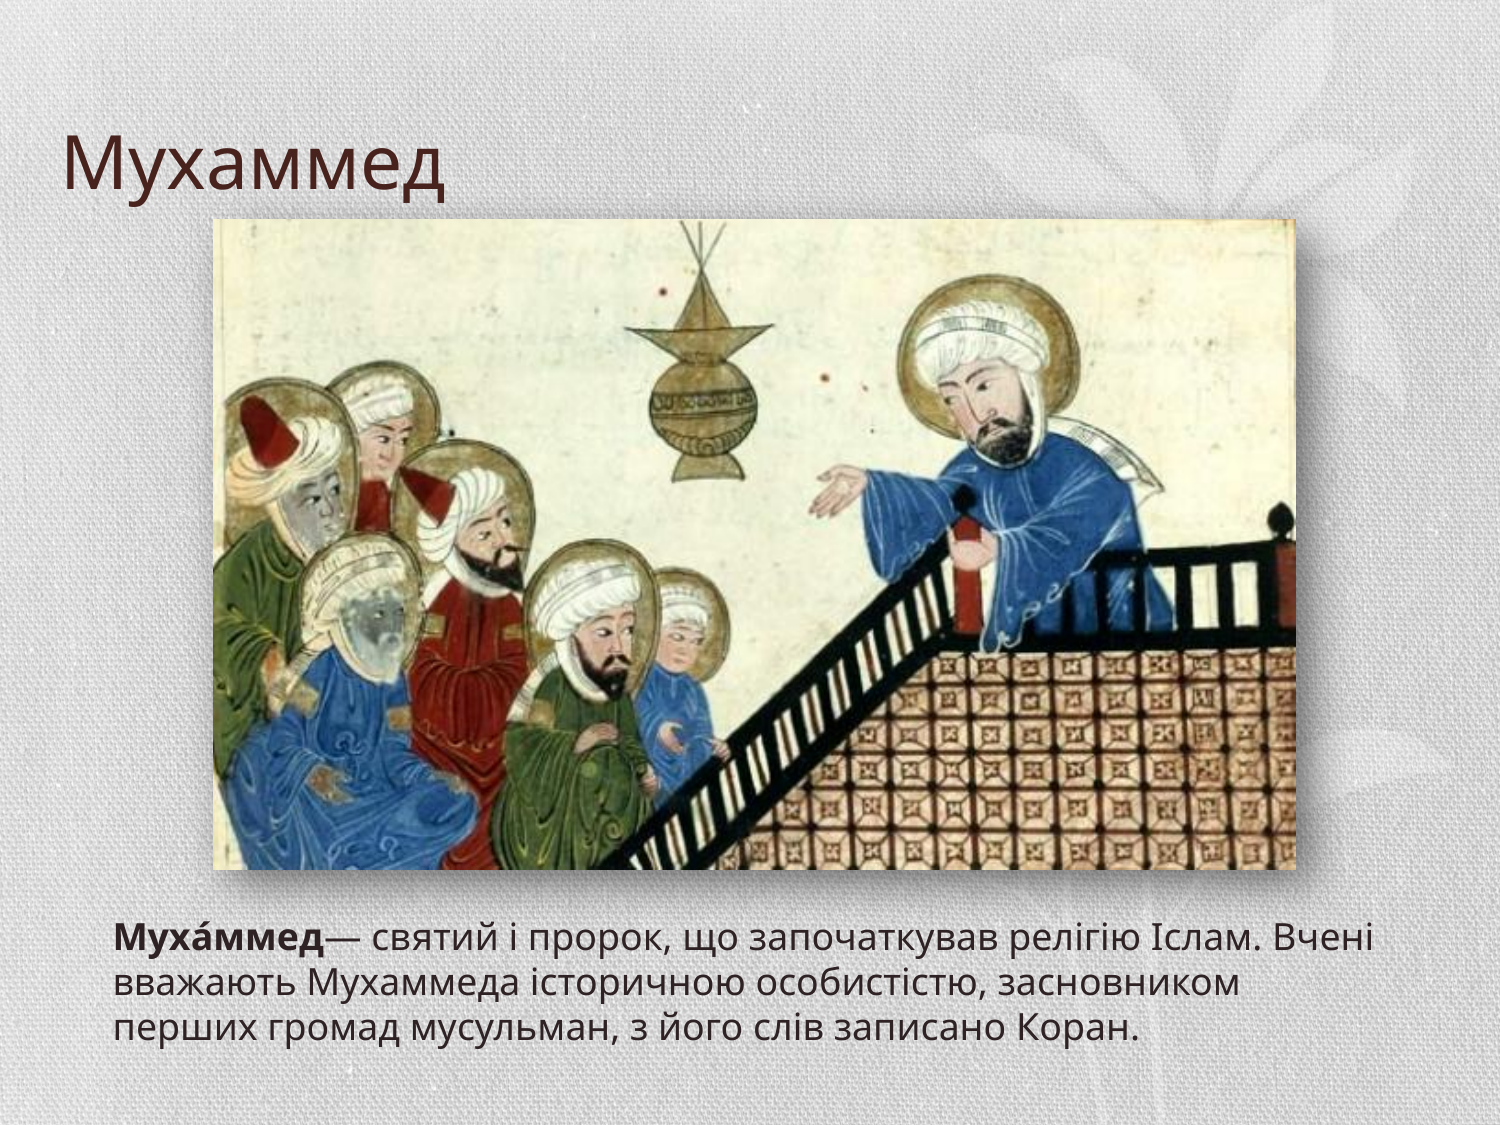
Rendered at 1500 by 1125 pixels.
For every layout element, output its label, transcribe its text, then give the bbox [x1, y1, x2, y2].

title Мухаммед [45, 37, 1455, 213]
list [212, 219, 1297, 870]
text_box Муха́ммед— святий і пророк, що започаткував релігію Іслам. Вчені вважають Мухаммеда історичною особистістю, засновником перших громад мусульман, з його слів записано Коран. [97, 905, 1412, 1055]
